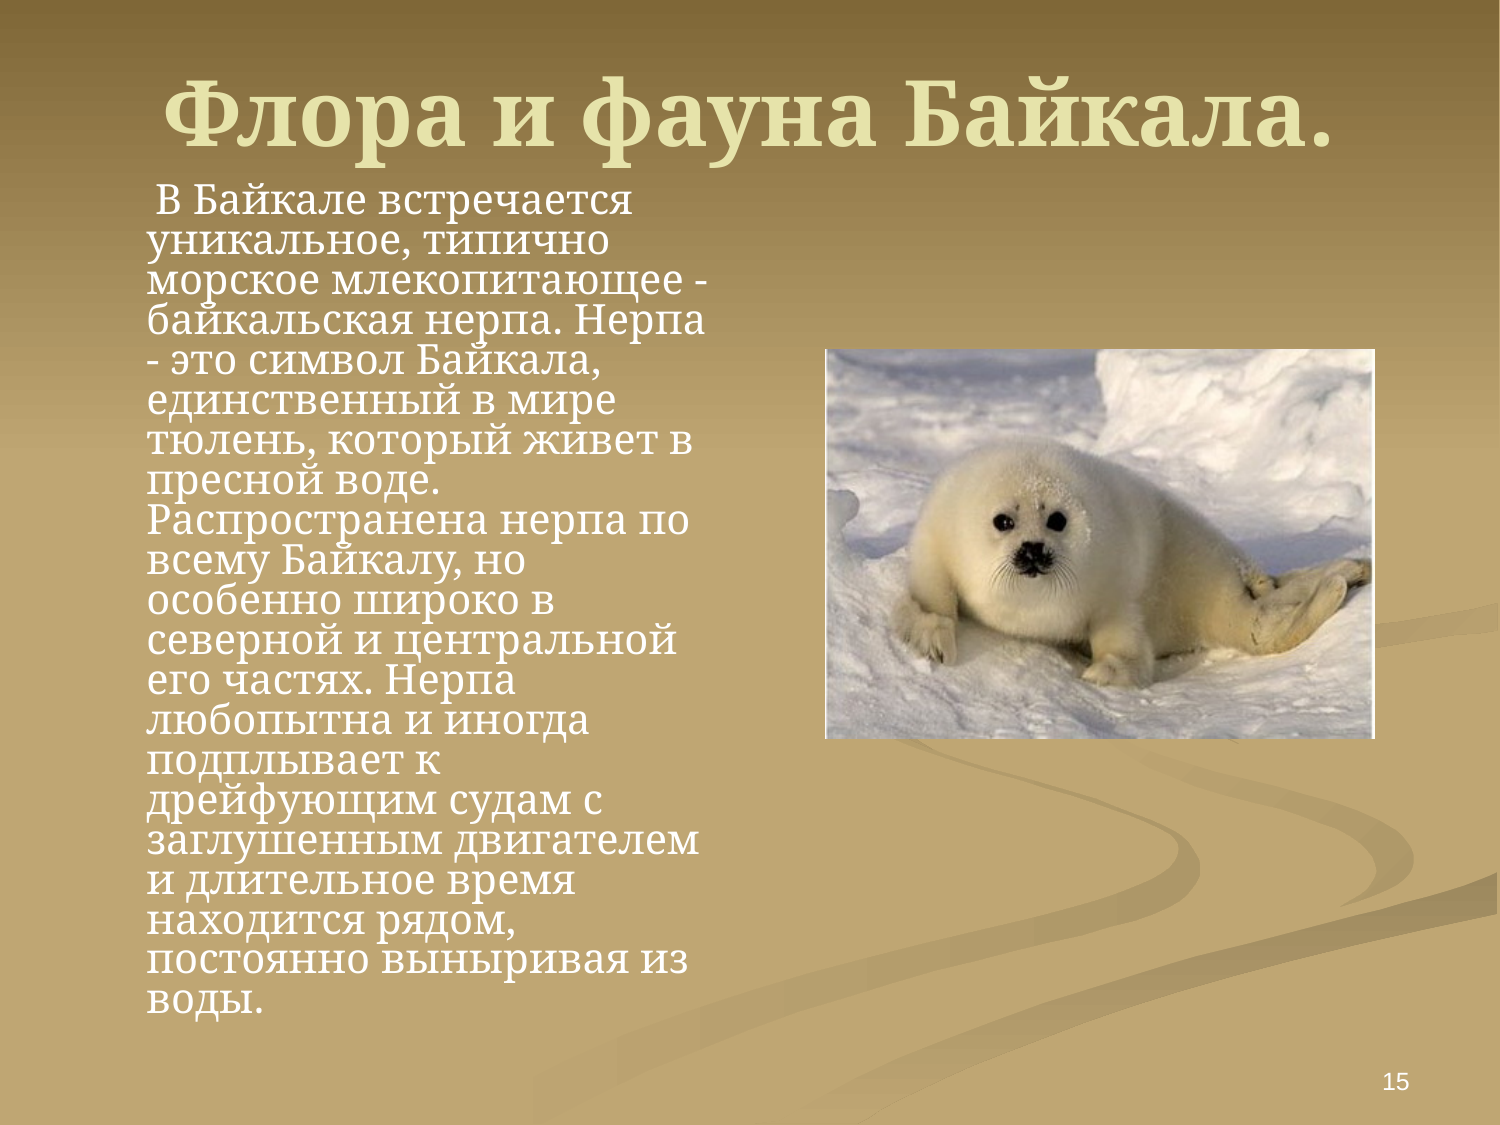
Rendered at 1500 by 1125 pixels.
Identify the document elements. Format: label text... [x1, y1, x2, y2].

list В Байкале встречается уникальное, типично морское млекопитающее - байкальская нерпа. Нерпа - это символ Байкала, единственный в мире тюлень, который живет в пресной воде. Распространена нерпа по всему Байкалу, но особенно широко в северной и центральной его частях. Нерпа любопытна и иногда подплывает к дрейфующим судам с заглушенным двигателем и длительное время находится рядом, постоянно выныривая из воды. [74, 174, 738, 1076]
title Флора и фауна Байкала. [74, 44, 1426, 176]
slide_number 15 [1074, 1024, 1426, 1104]
picture [824, 349, 1376, 739]
